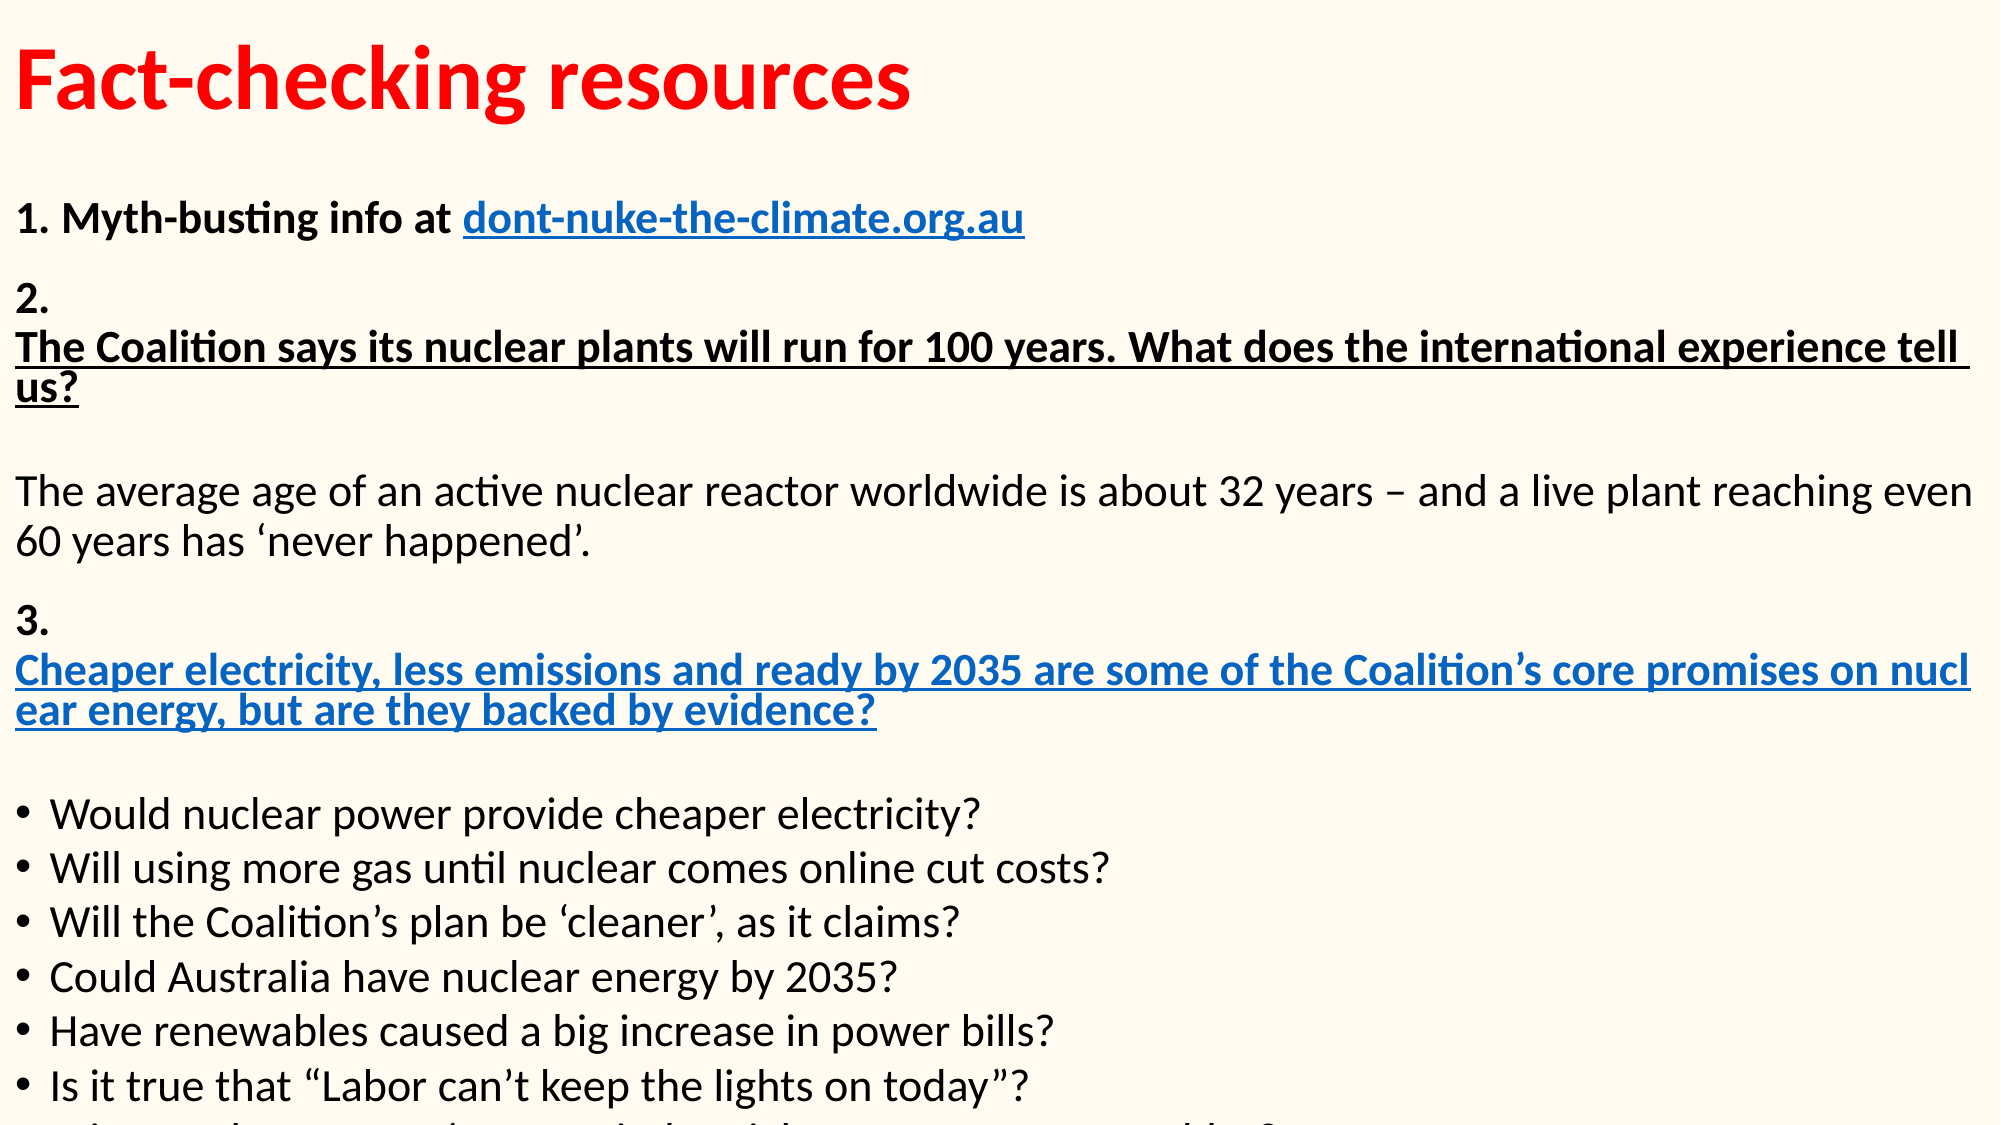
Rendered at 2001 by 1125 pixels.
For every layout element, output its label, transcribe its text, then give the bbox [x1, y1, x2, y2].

list 1. Myth-busting info at dont-nuke-the-climate.org.au 2. The Coalition says its nuclear plants will run for 100 years. What does the international experience tell us? The average age of an active nuclear reactor worldwide is about 32 years – and a live plant reaching even 60 years has ‘never happened’. 3. Cheaper electricity, less emissions and ready by 2035 are some of the Coalition’s core promises on nuclear energy, but are they backed by evidence? Would nuclear power provide cheaper electricity? Will using more gas until nuclear comes online cut costs? Will the Coalition’s plan be ‘cleaner’, as it claims? Could Australia have nuclear energy by 2035? Have renewables caused a big increase in power bills? Is it true that “Labor can’t keep the lights on today”? Is it true that you can’t run an industrial economy on renewables? [0, 116, 2000, 1125]
title Fact-checking resources [0, 14, 1863, 116]
